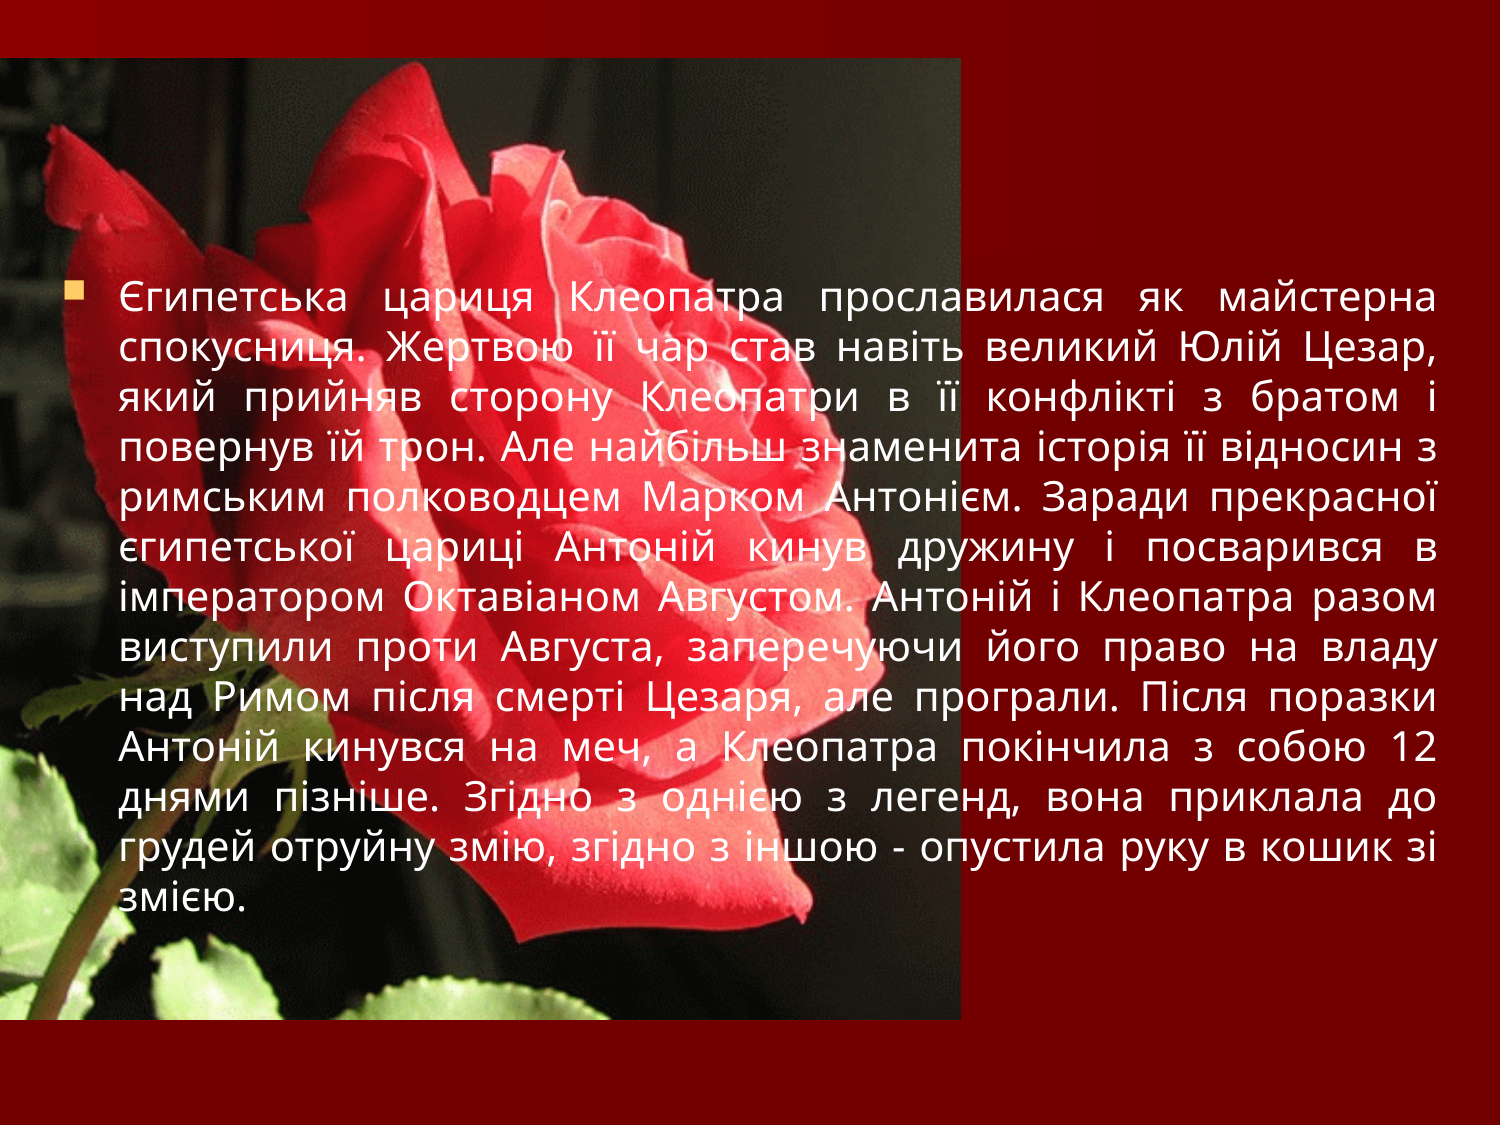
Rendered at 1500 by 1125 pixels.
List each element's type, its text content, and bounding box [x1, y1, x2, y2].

picture [0, 58, 962, 1020]
list Єгипетська цариця Клеопатра прославилася як майстерна спокусниця. Жертвою її чар став навіть великий Юлій Цезар, який прийняв сторону Клеопатри в її конфлікті з братом і повернув їй трон. Але найбільш знаменита історія її відносин з римським полководцем Марком Антонієм. Заради прекрасної єгипетської цариці Антоній кинув дружину і посварився в імператором Октавіаном Августом. Антоній і Клеопатра разом виступили проти Августа, заперечуючи його право на владу над Римом після смерті Цезаря, але програли. Після поразки Антоній кинувся на меч, а Клеопатра покінчила з собою 12 днями пізніше. Згідно з однією з легенд, вона приклала до грудей отруйну змію, згідно з іншою - опустила руку в кошик зі змією. [965, 262, 1454, 962]
